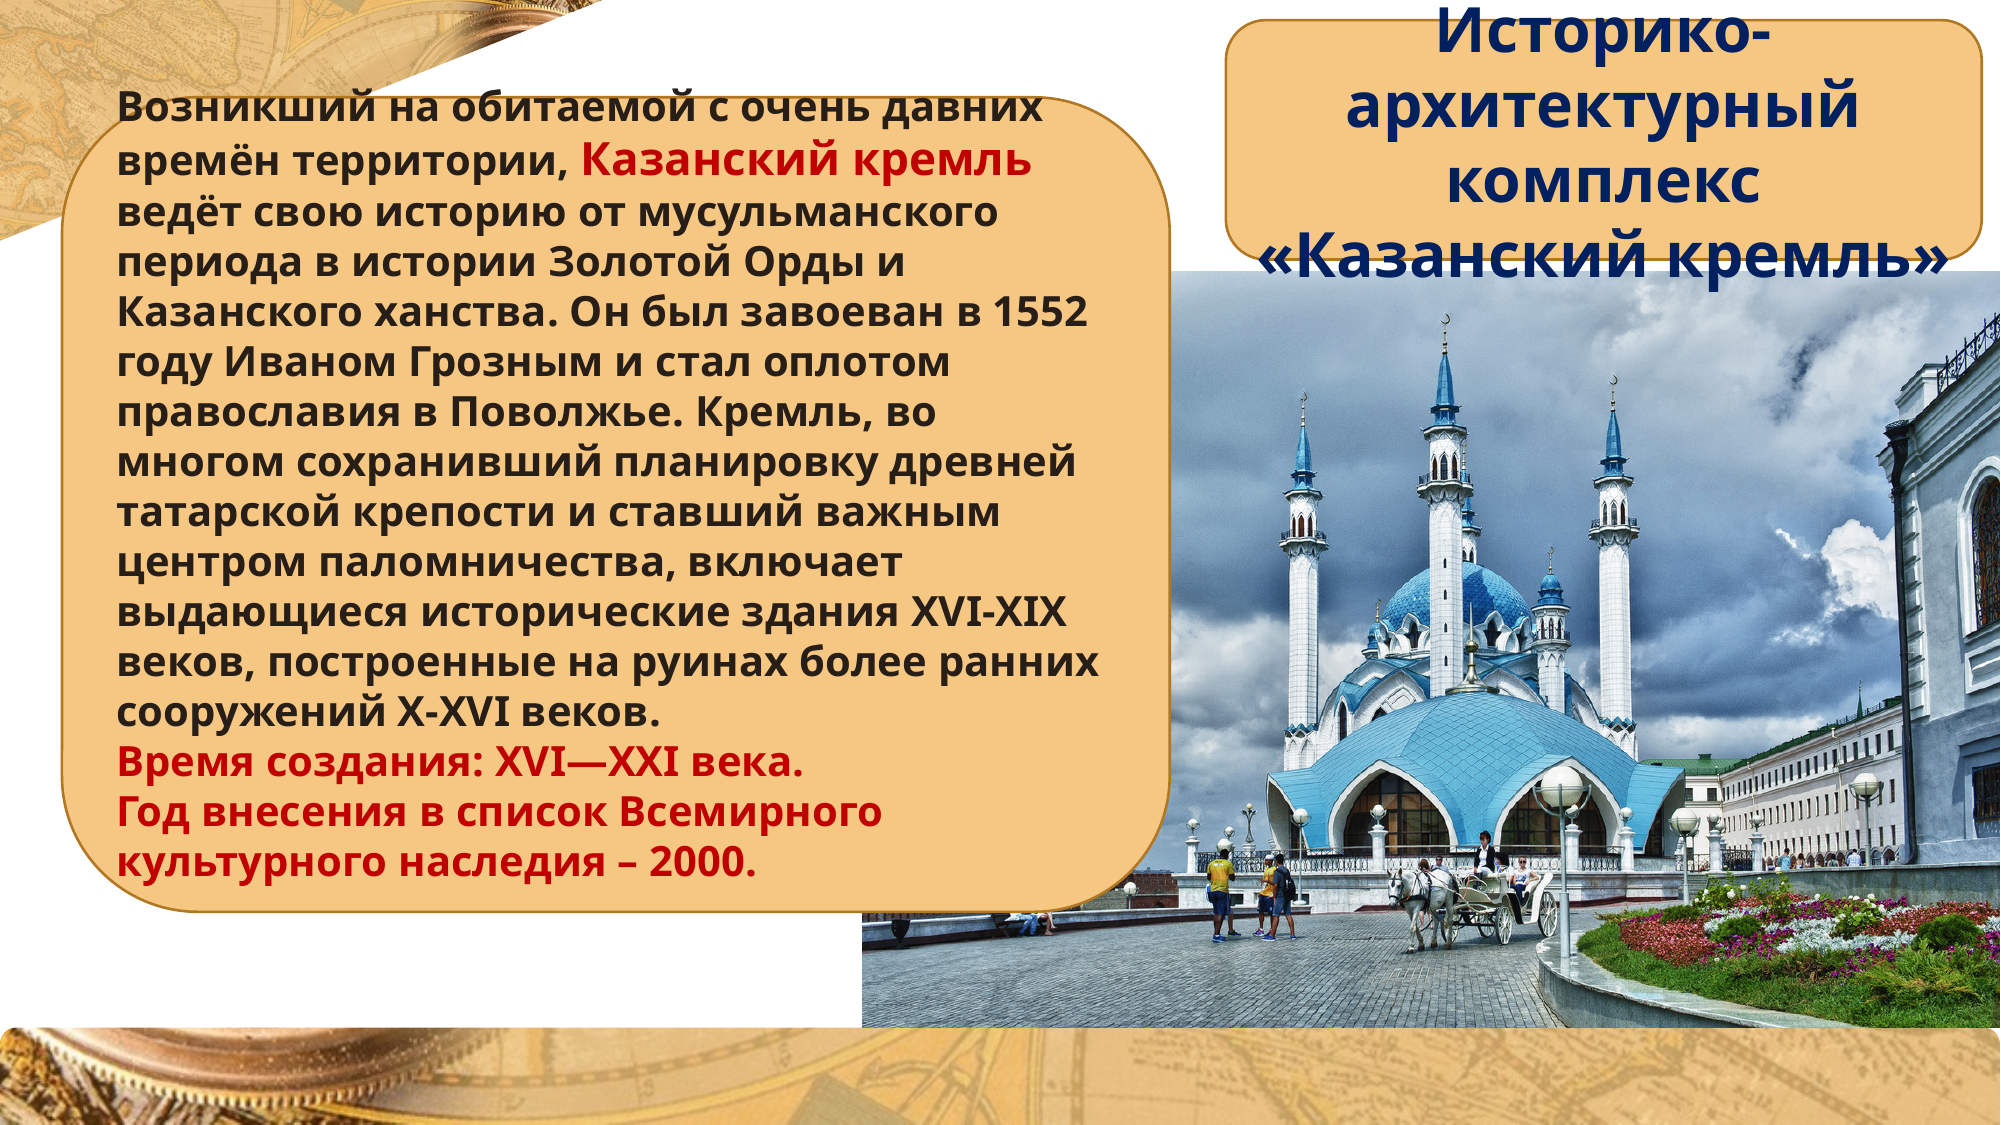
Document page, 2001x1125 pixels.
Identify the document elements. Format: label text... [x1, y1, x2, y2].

text_box Историко-архитектурный комплекс «Казанский кремль» [1224, 18, 1984, 261]
picture [0, 271, 2000, 1125]
picture [0, 0, 603, 241]
text_box Возникший на обитаемой с очень давних времён территории, Казанский кремль ведёт свою историю от мусульманского периода в истории Золотой Орды и Казанского ханства. Он был завоеван в 1552 году Иваном Грозным и стал оплотом православия в Поволжье. Кремль, во многом сохранивший планировку древней татарской крепости и ставший важным центром паломничества, включает выдающиеся исторические здания XVI-XIX веков, построенные на руинах более ранних сооружений X-XVI веков. Время создания: XVI—XXI века. Год внесения в список Всемирного культурного наследия – 2000. [60, 95, 1172, 914]
